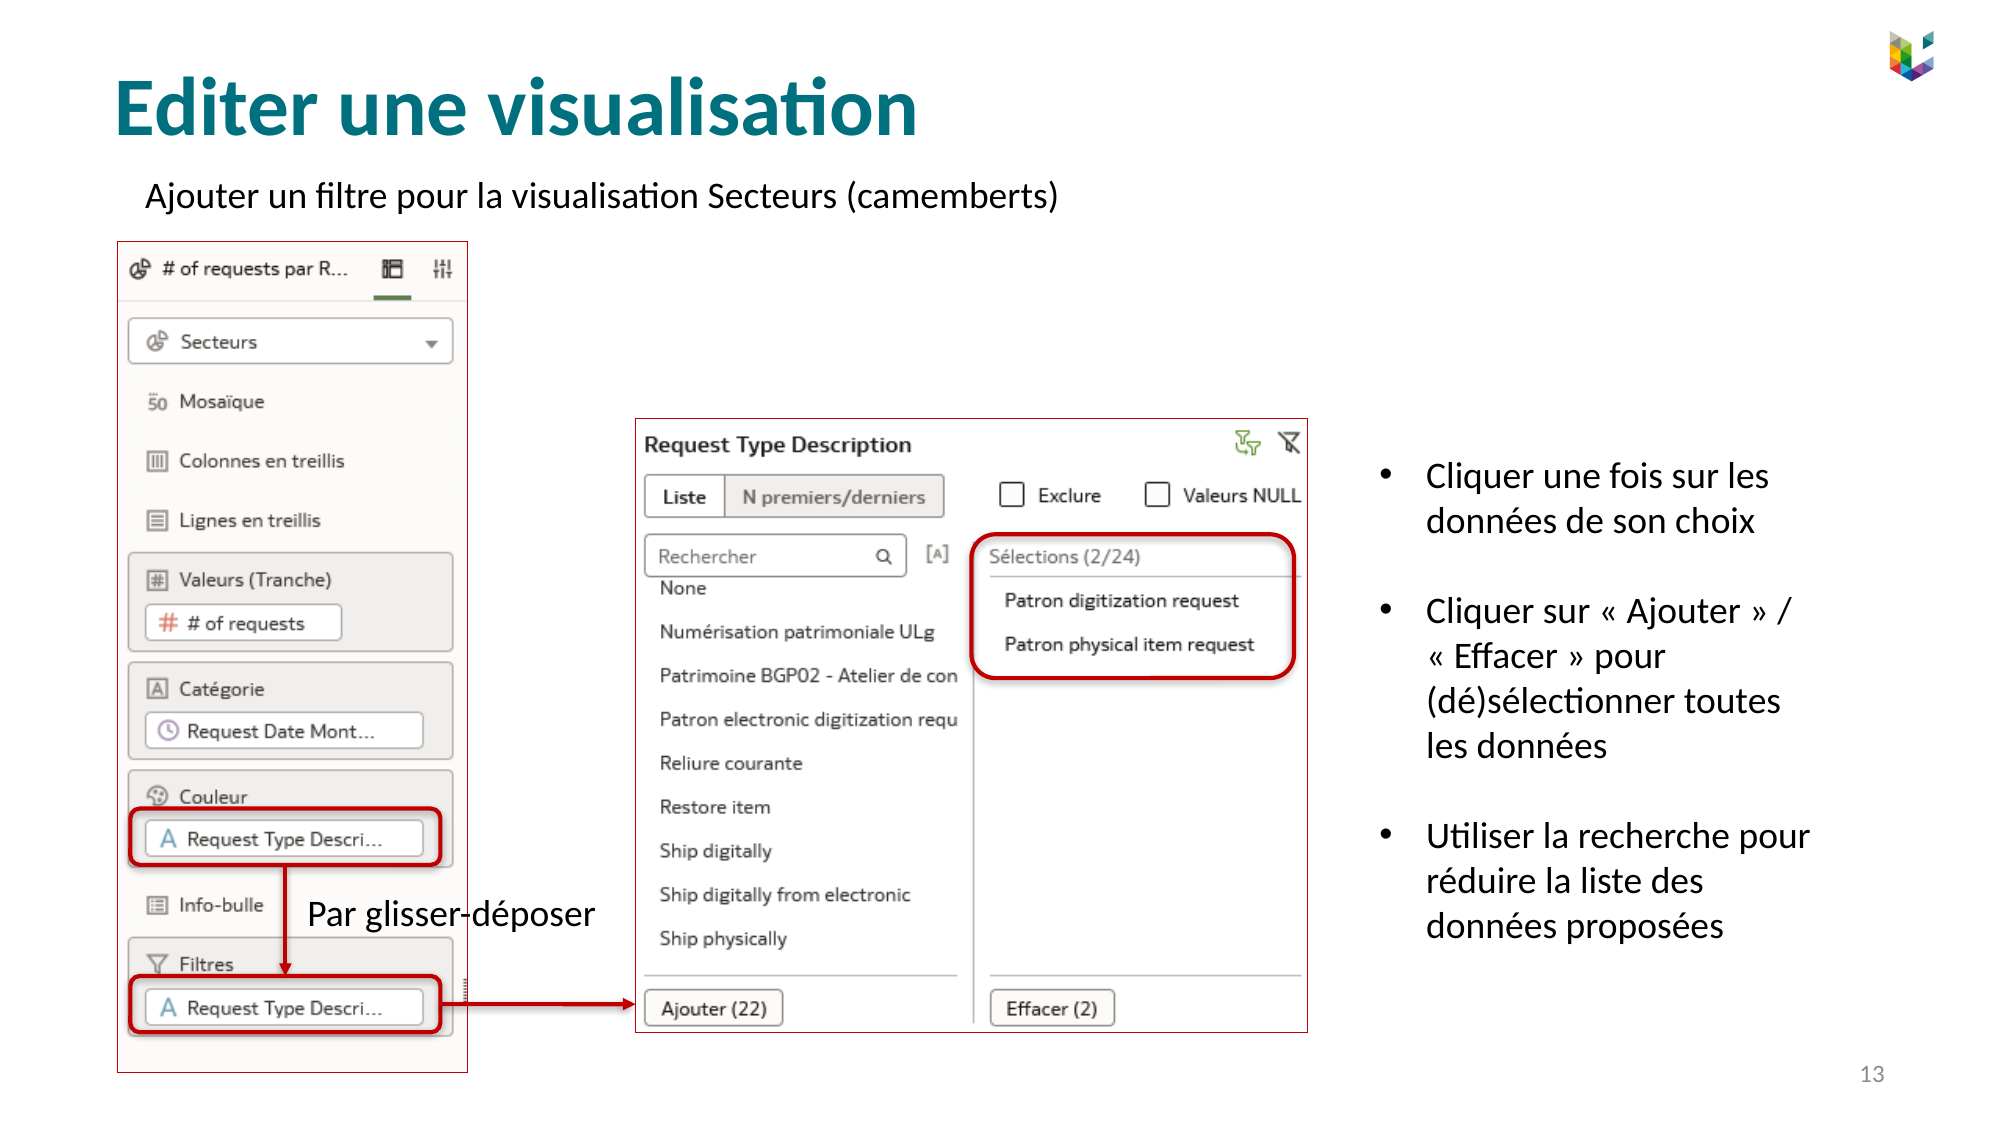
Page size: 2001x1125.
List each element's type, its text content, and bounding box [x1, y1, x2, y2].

slide_number 13 [1433, 1042, 1900, 1103]
picture [1870, 11, 1953, 101]
picture [635, 417, 1308, 1033]
picture [117, 240, 468, 1073]
text_box Par glisser-déposer [473, 881, 630, 942]
title Editer une visualisation [99, 51, 1900, 154]
text_box Ajouter un filtre pour la visualisation Secteurs (camemberts) [130, 163, 1765, 269]
text_box Cliquer une fois sur les données de son choix Cliquer sur « Ajouter » / « Effacer » pour (dé)sélectionner toutes les données Utiliser la recherche pour réduire la liste des données proposées [1364, 443, 1832, 999]
